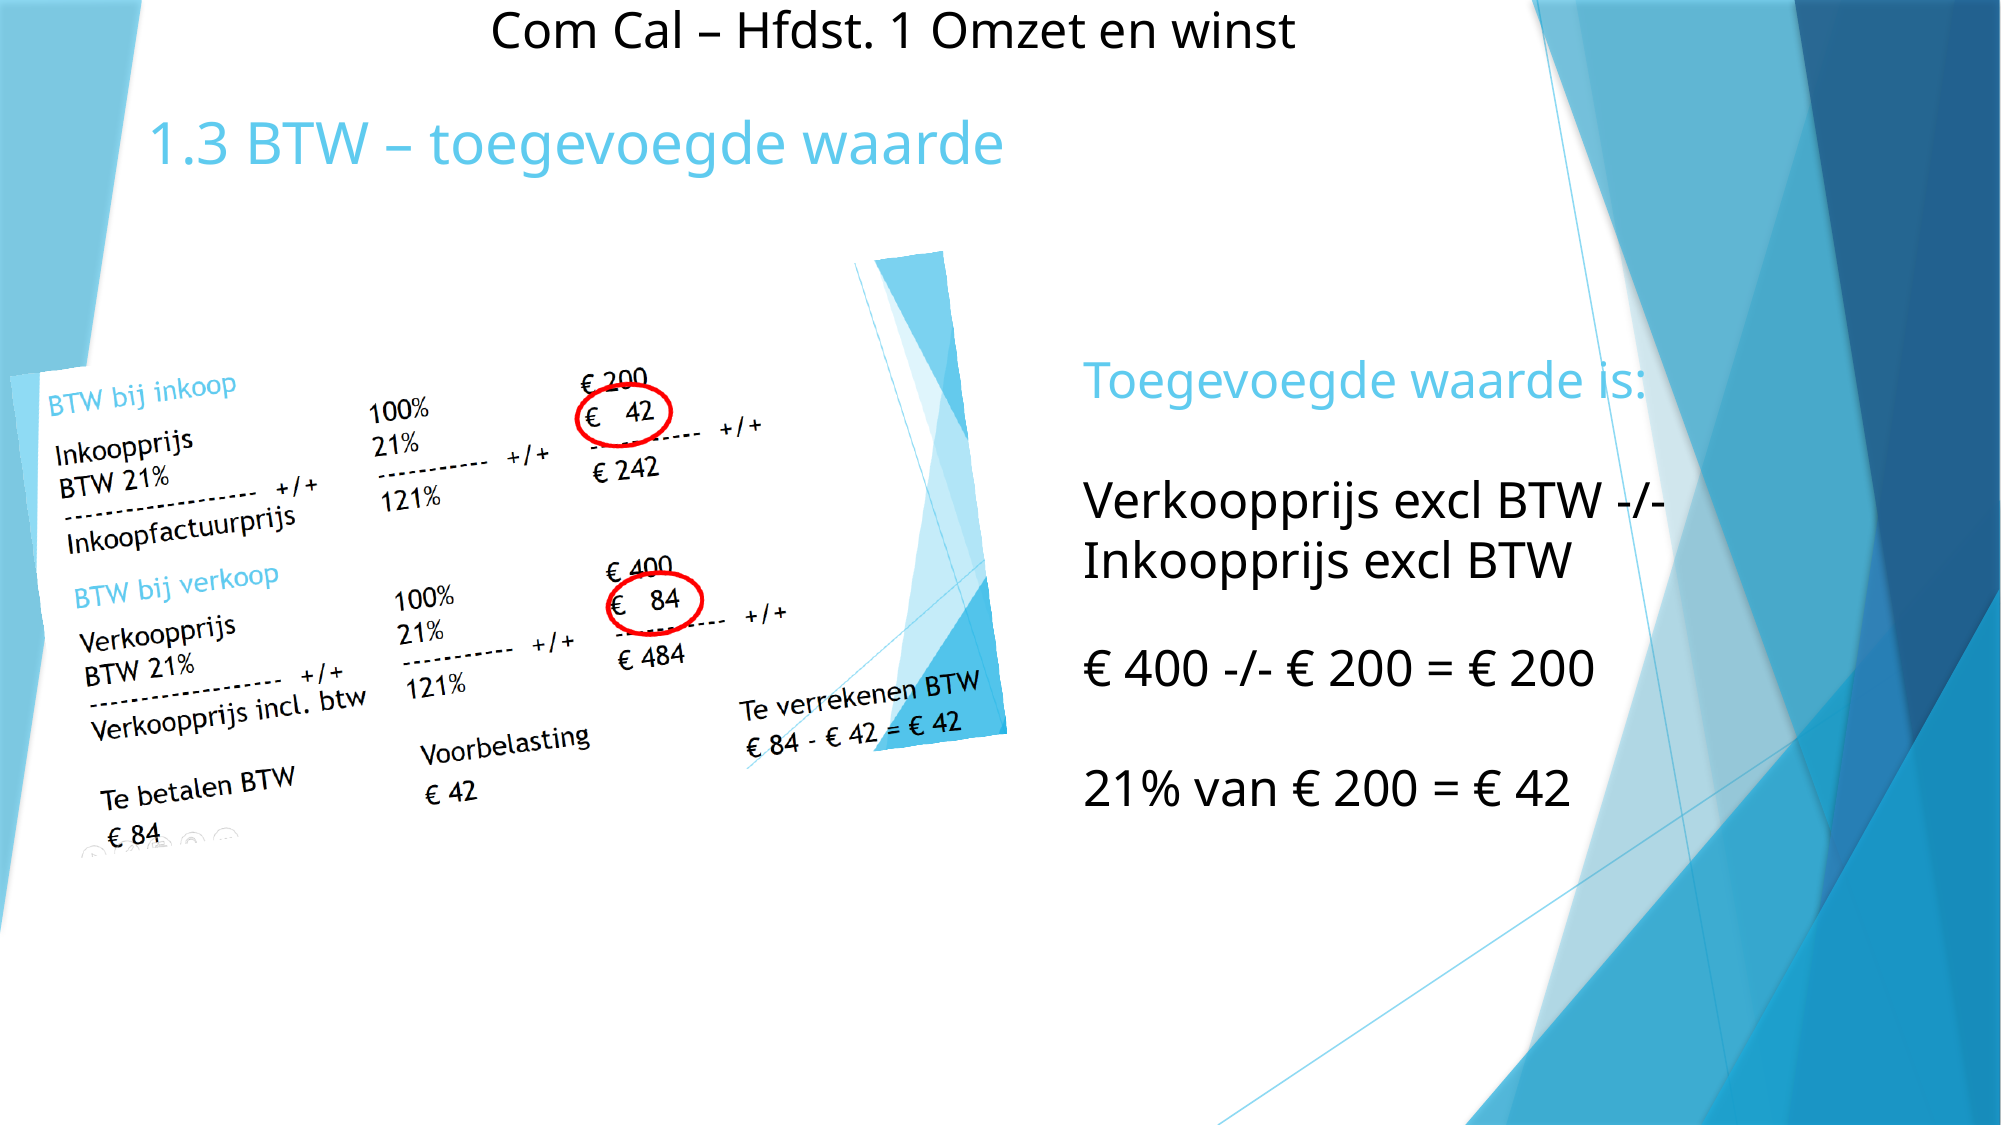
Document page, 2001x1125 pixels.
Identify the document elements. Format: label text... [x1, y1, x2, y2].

text_box Com Cal – Hfdst. 1 Omzet en winst [9, 0, 1778, 66]
text_box 1.3 BTW – toegevoegde waarde [133, 99, 1255, 184]
picture [11, 251, 1007, 858]
text_box Toegevoegde waarde is: Verkoopprijs excl BTW -/- Inkoopprijs excl BTW [1068, 340, 1793, 596]
text_box € 400 -/- € 200 = € 200 21% van € 200 = € 42 [1068, 629, 1741, 825]
